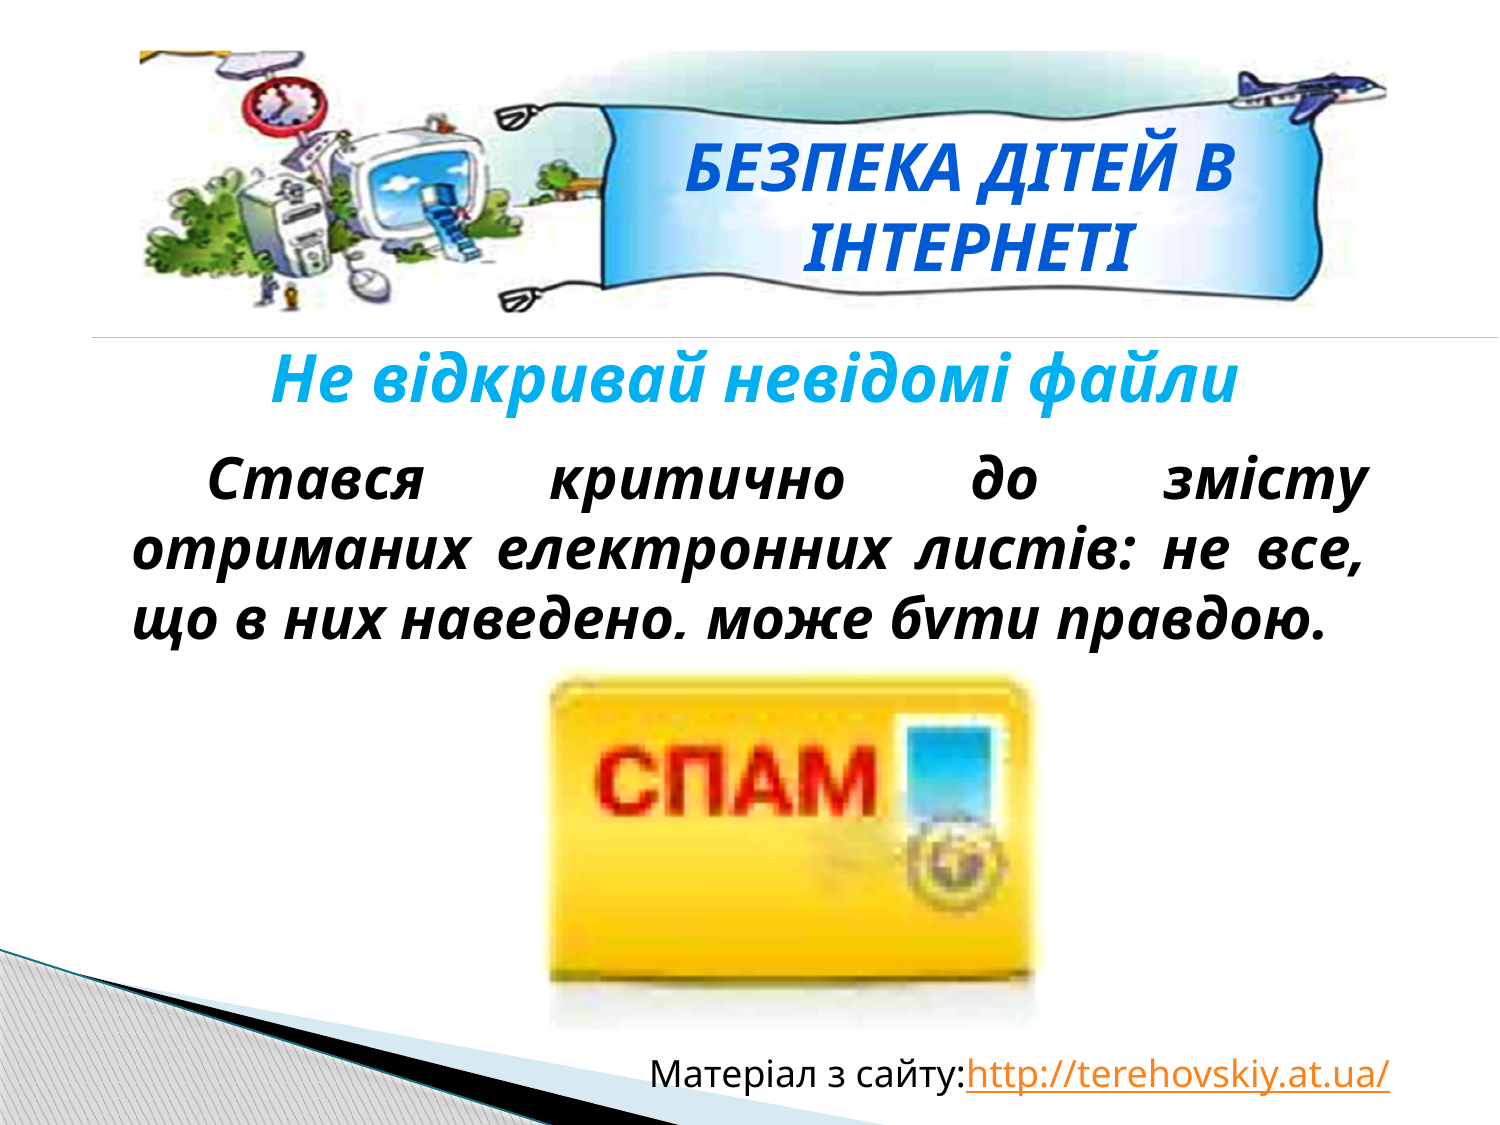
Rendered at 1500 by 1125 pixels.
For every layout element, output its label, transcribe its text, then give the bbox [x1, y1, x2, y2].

picture [91, 34, 1500, 339]
text_box Матеріал з сайту:http://terehovskiy.at.ua/ [634, 1042, 1406, 1109]
text_box Не відкривай невідомі файли [255, 351, 1255, 423]
text_box Стався критично до змісту отриманих електронних листів: не все, що в них наведено, може бути правдою. [117, 433, 1383, 659]
picture [515, 639, 1067, 1030]
